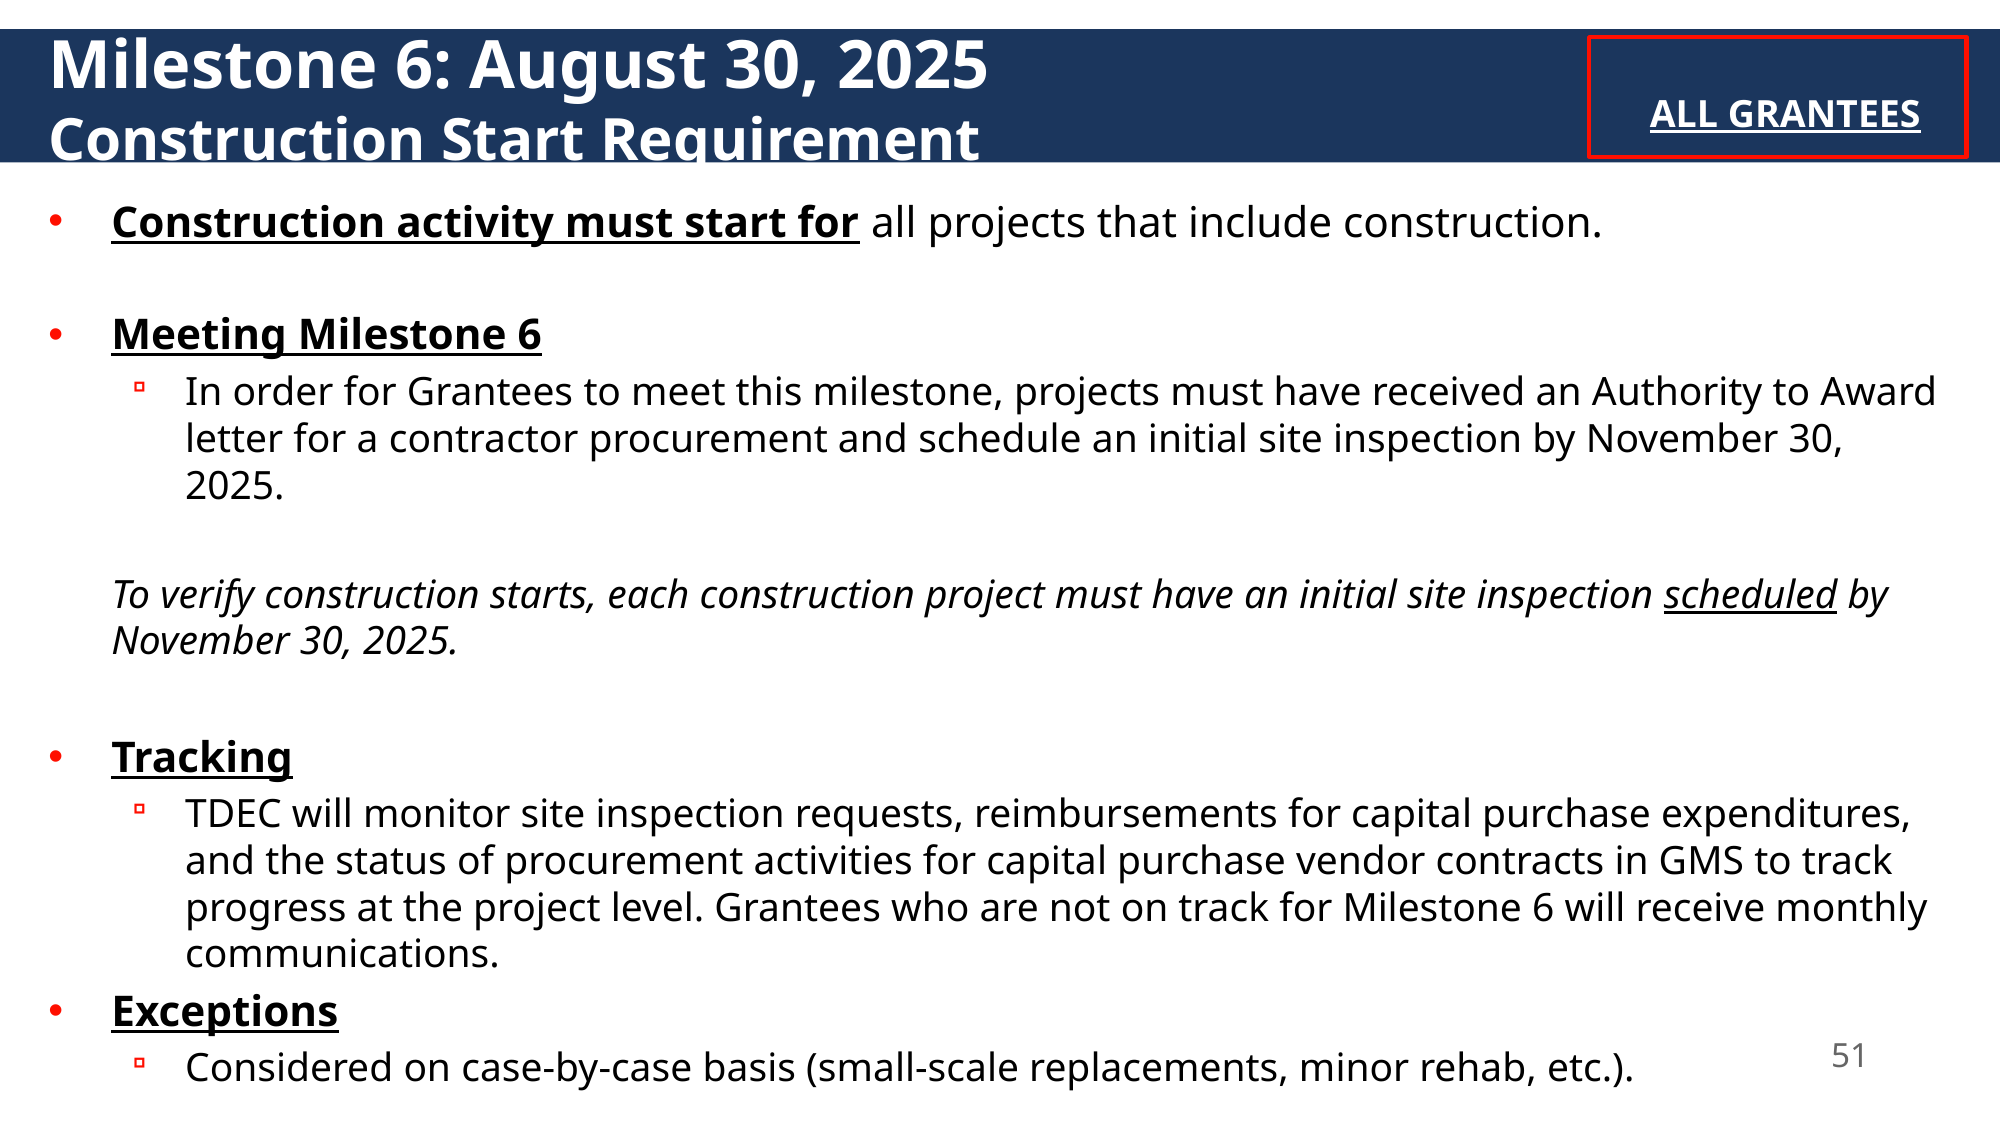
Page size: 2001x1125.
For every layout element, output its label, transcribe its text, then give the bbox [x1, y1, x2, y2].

title Milestone 6: August 30, 2025 Construction Start Requirement [33, 29, 1967, 165]
list Construction activity must start for all projects that include construction. Meeting Milestone 6 In order for Grantees to meet this milestone, projects must have received an Authority to Award letter for a contractor procurement and schedule an initial site inspection by November 30, 2025. To verify construction starts, each construction project must have an initial site inspection scheduled by November 30, 2025. Tracking TDEC will monitor site inspection requests, reimbursements for capital purchase expenditures, and the status of procurement activities for capital purchase vendor contracts in GMS to track progress at the project level. Grantees who are not on track for Milestone 6 will receive monthly communications. Exceptions Considered on case-by-case basis (small-scale replacements, minor rehab, etc.). [33, 187, 1967, 1101]
text_box ALL GRANTEES [1587, 35, 1969, 159]
